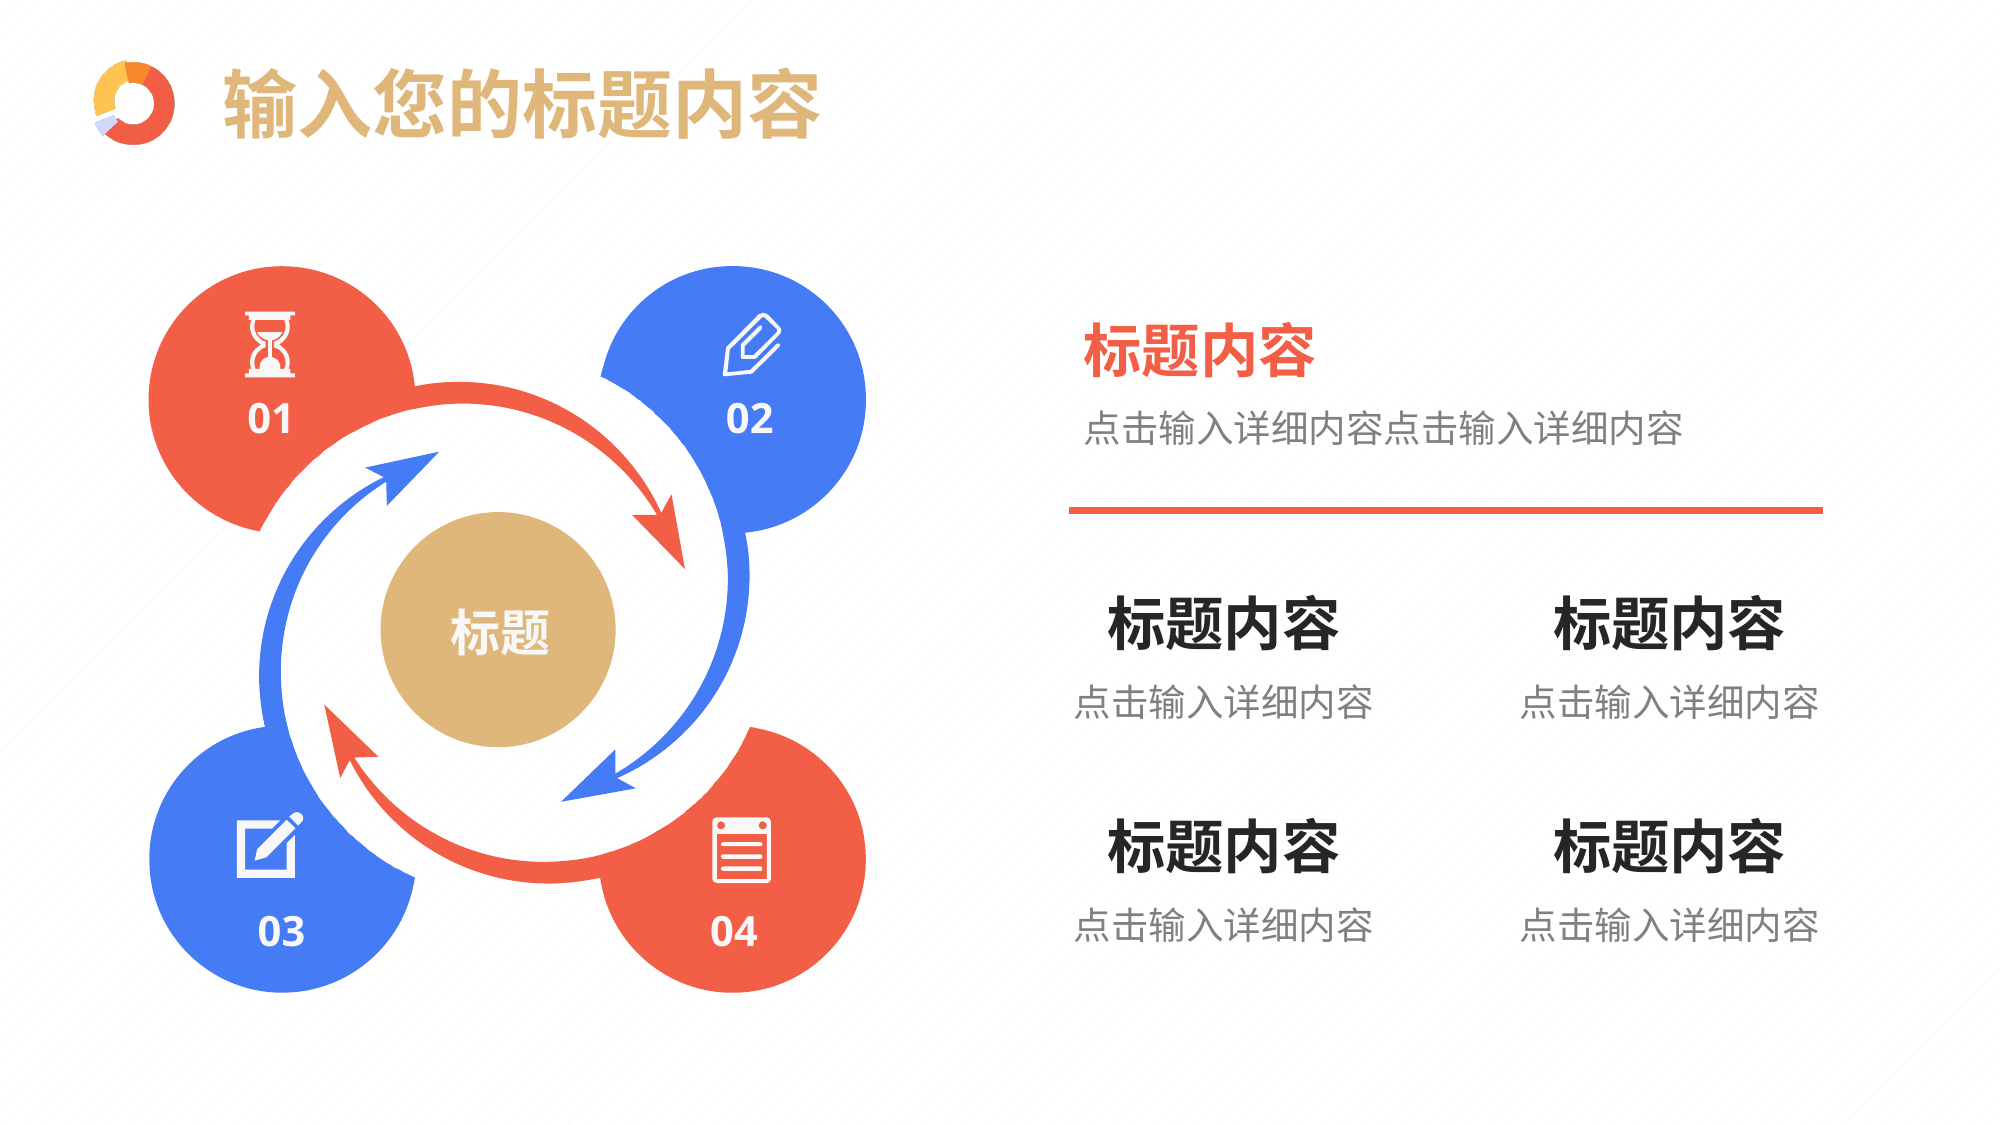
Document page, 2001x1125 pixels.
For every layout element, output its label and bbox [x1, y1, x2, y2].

text_box [93, 49, 849, 156]
text_box [1491, 802, 1848, 955]
text_box [1491, 579, 1848, 732]
text_box [1045, 802, 1402, 955]
text_box [1045, 579, 1402, 732]
text_box [1068, 305, 1872, 459]
text_box [146, 265, 869, 996]
